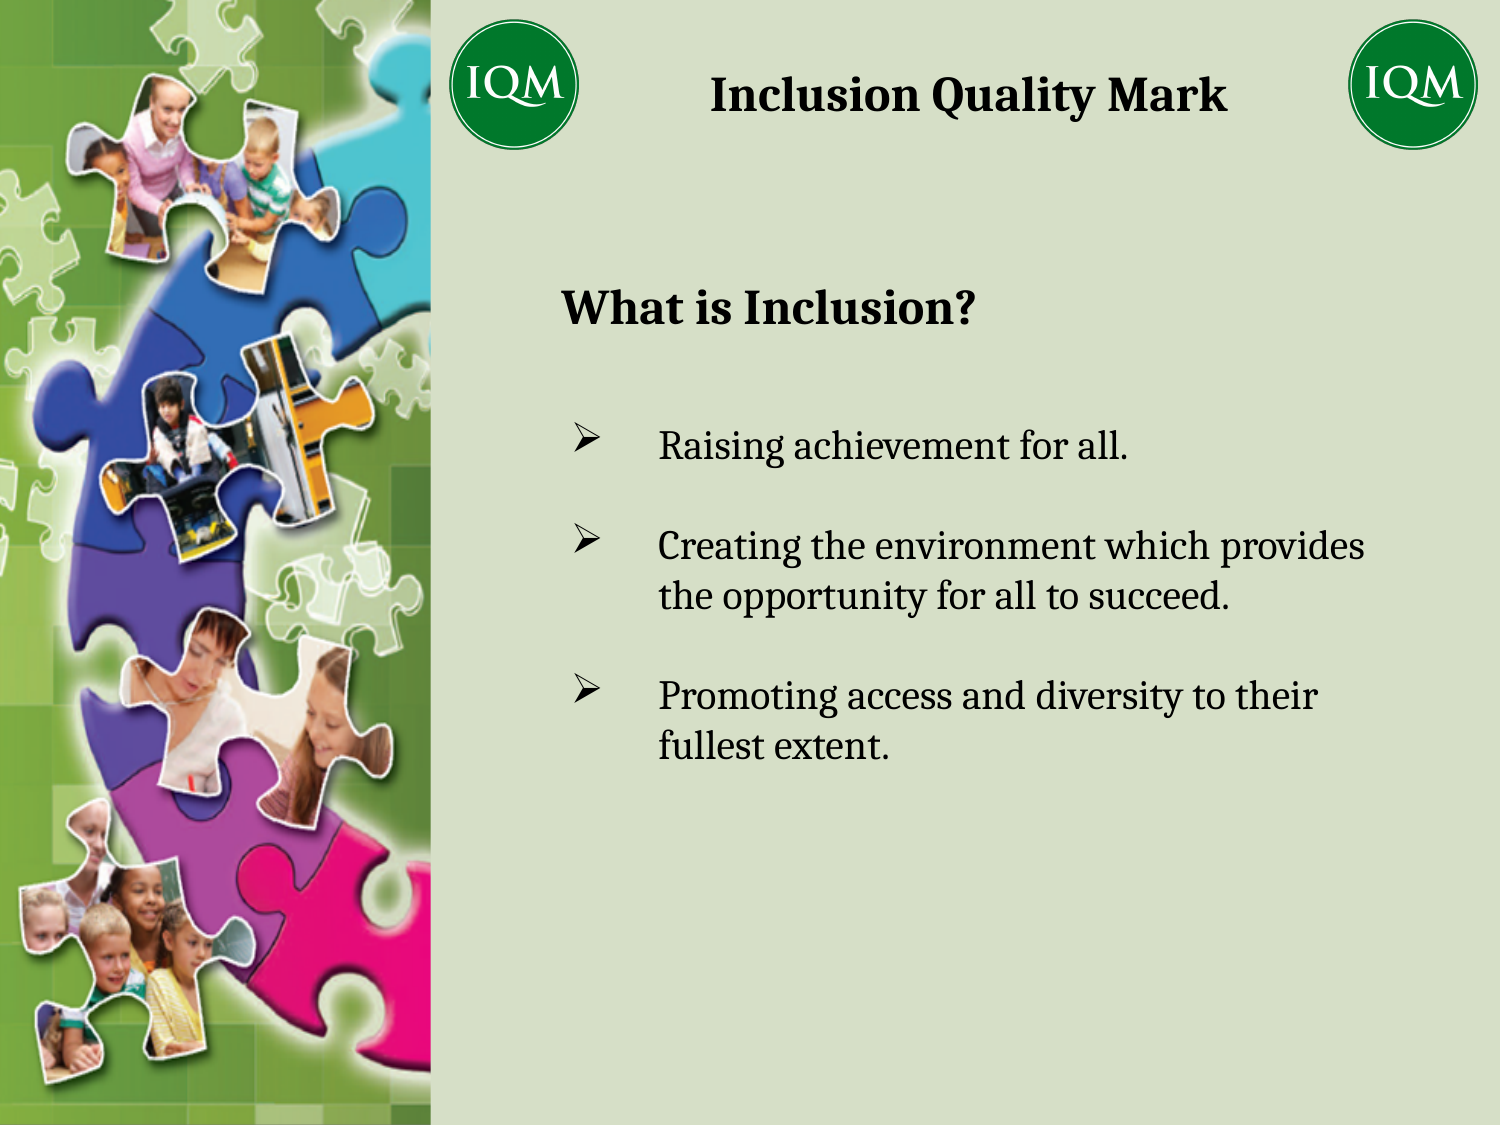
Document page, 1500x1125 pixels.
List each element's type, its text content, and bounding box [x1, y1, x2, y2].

title What is Inclusion? [546, 247, 1384, 400]
picture [0, 0, 431, 1125]
picture [440, 10, 588, 159]
picture [1339, 10, 1487, 159]
subtitle Raising achievement for all. Creating the environment which provides the opportunity for all to succeed. Promoting access and diversity to their fullest extent. [546, 410, 1384, 683]
